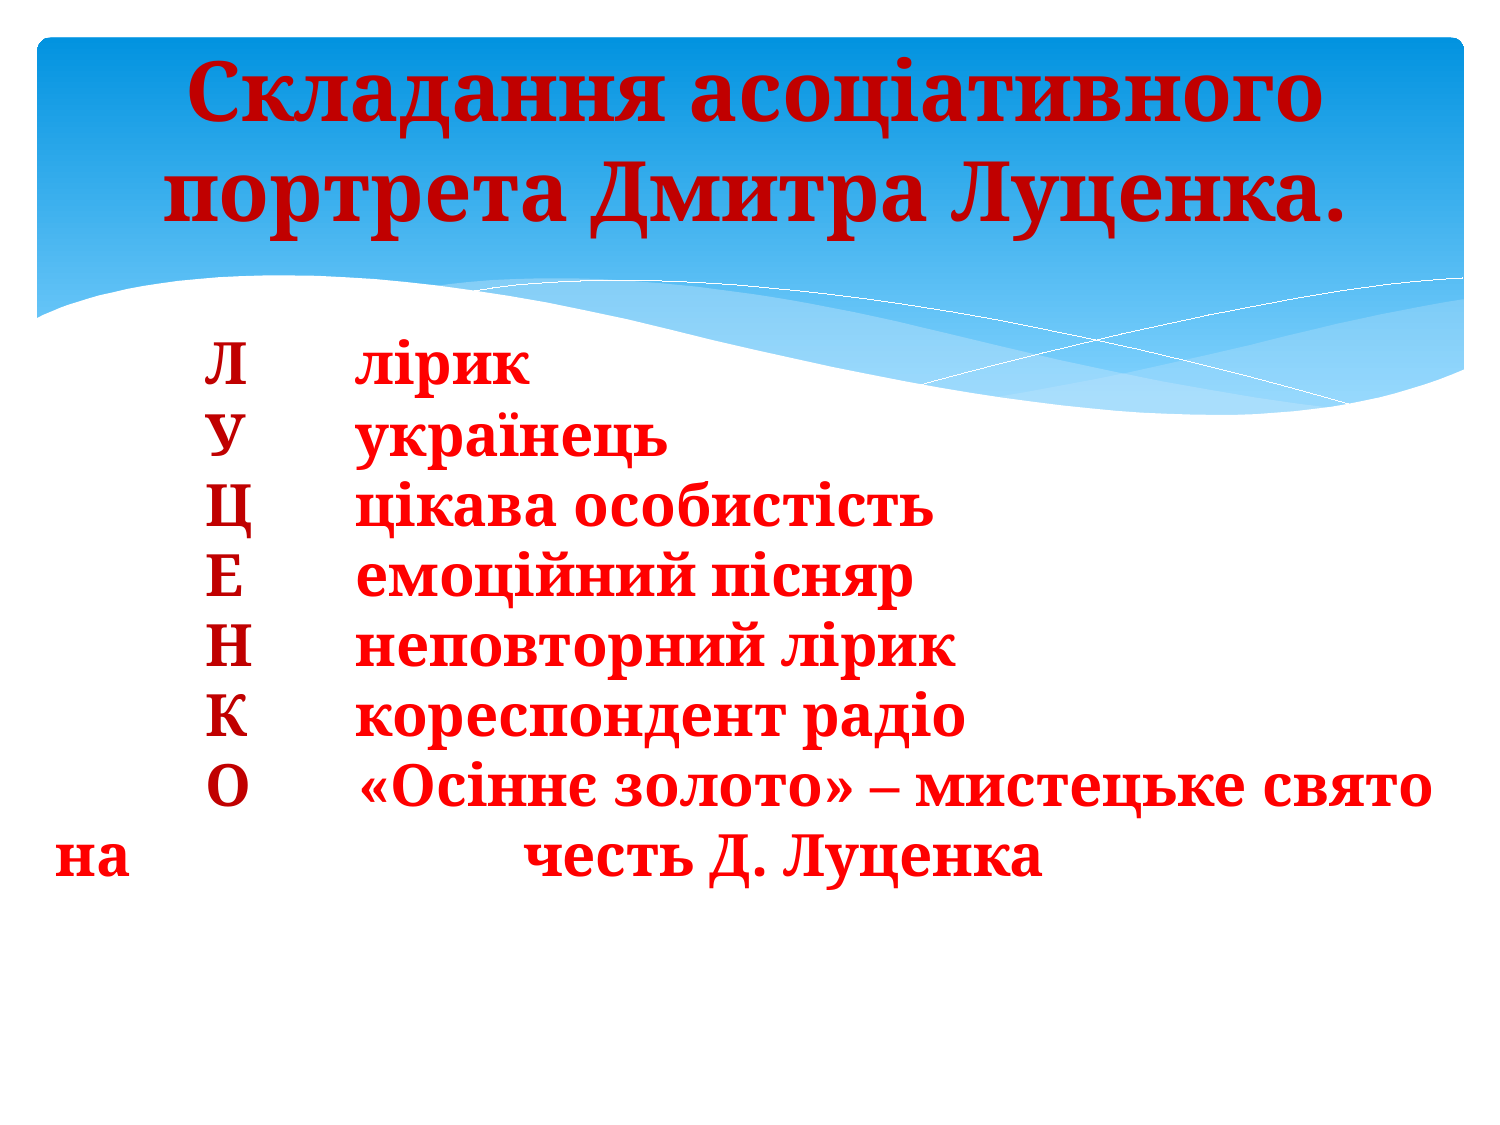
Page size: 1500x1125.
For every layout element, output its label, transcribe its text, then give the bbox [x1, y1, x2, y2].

text_box Складання асоціативного портрета Дмитра Луценка. Л лірик У українець Ц цікава особистість Е емоційний пісняр Н неповторний лірик К кореспондент радіо О «Осіннє золото» – мистецьке свято на честь Д. Луценка [41, 31, 1471, 896]
